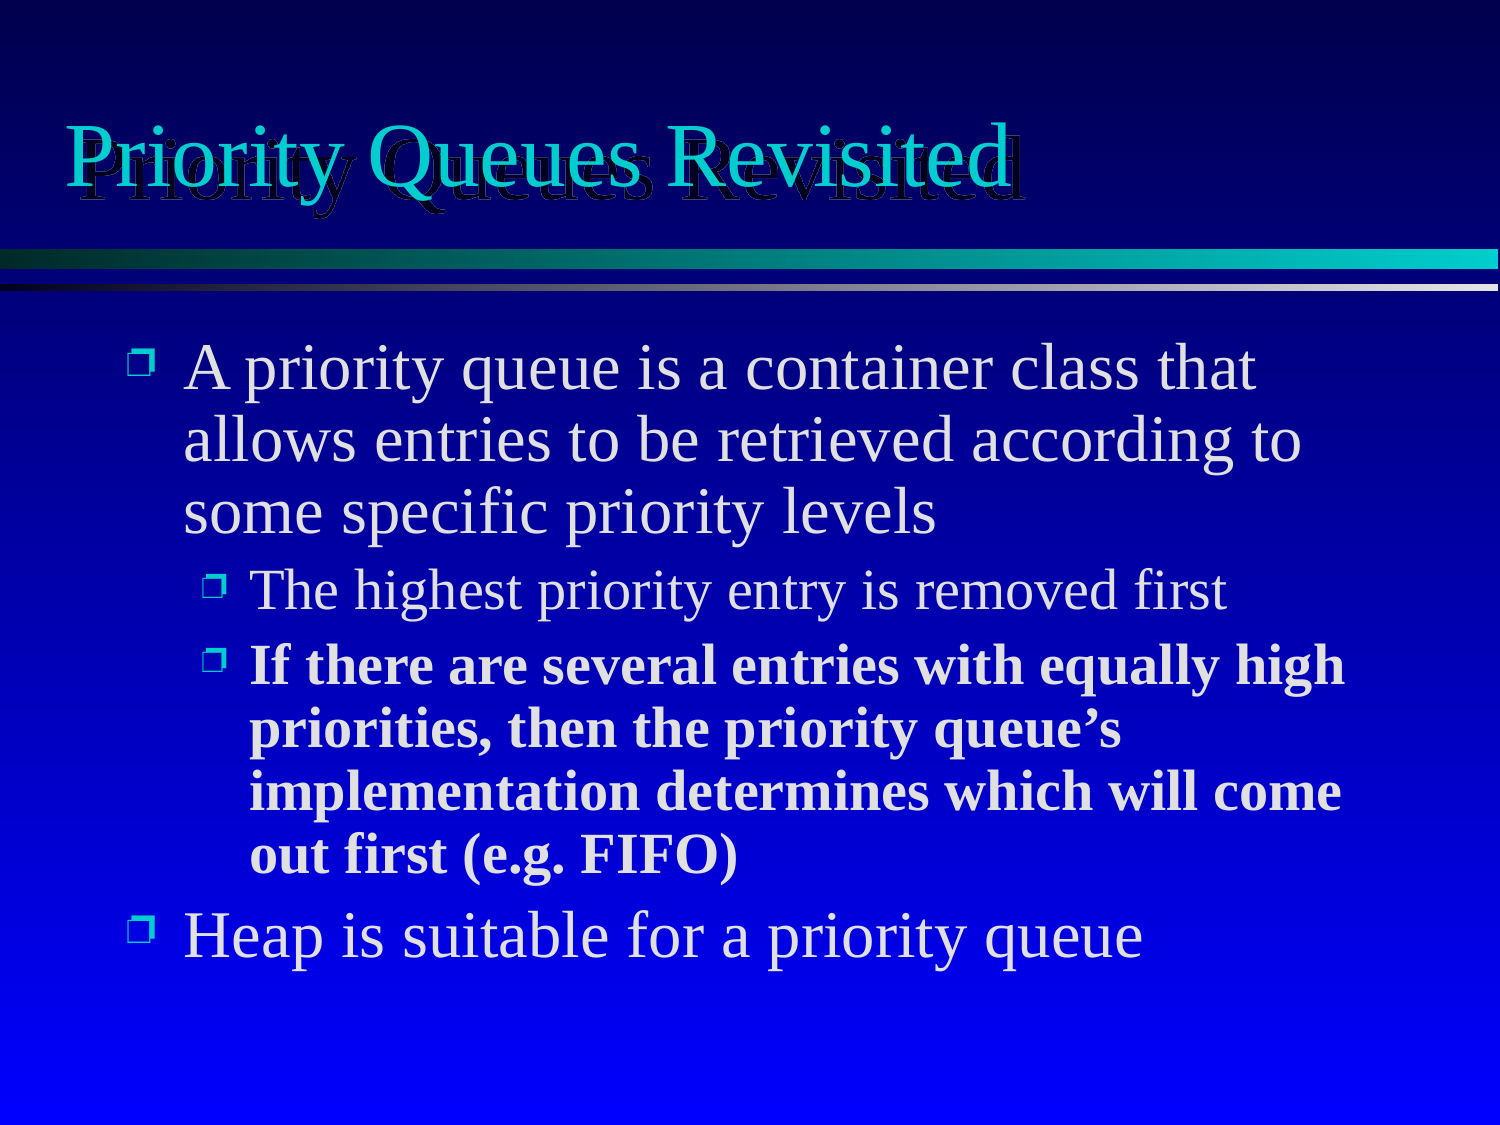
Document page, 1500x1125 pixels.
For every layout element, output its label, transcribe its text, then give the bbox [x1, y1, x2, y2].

title Priority Queues Revisited [49, 55, 1326, 245]
list A priority queue is a container class that allows entries to be retrieved according to some specific priority levels The highest priority entry is removed first If there are several entries with equally high priorities, then the priority queue’s implementation determines which will come out first (e.g. FIFO) Heap is suitable for a priority queue [111, 324, 1388, 1001]
